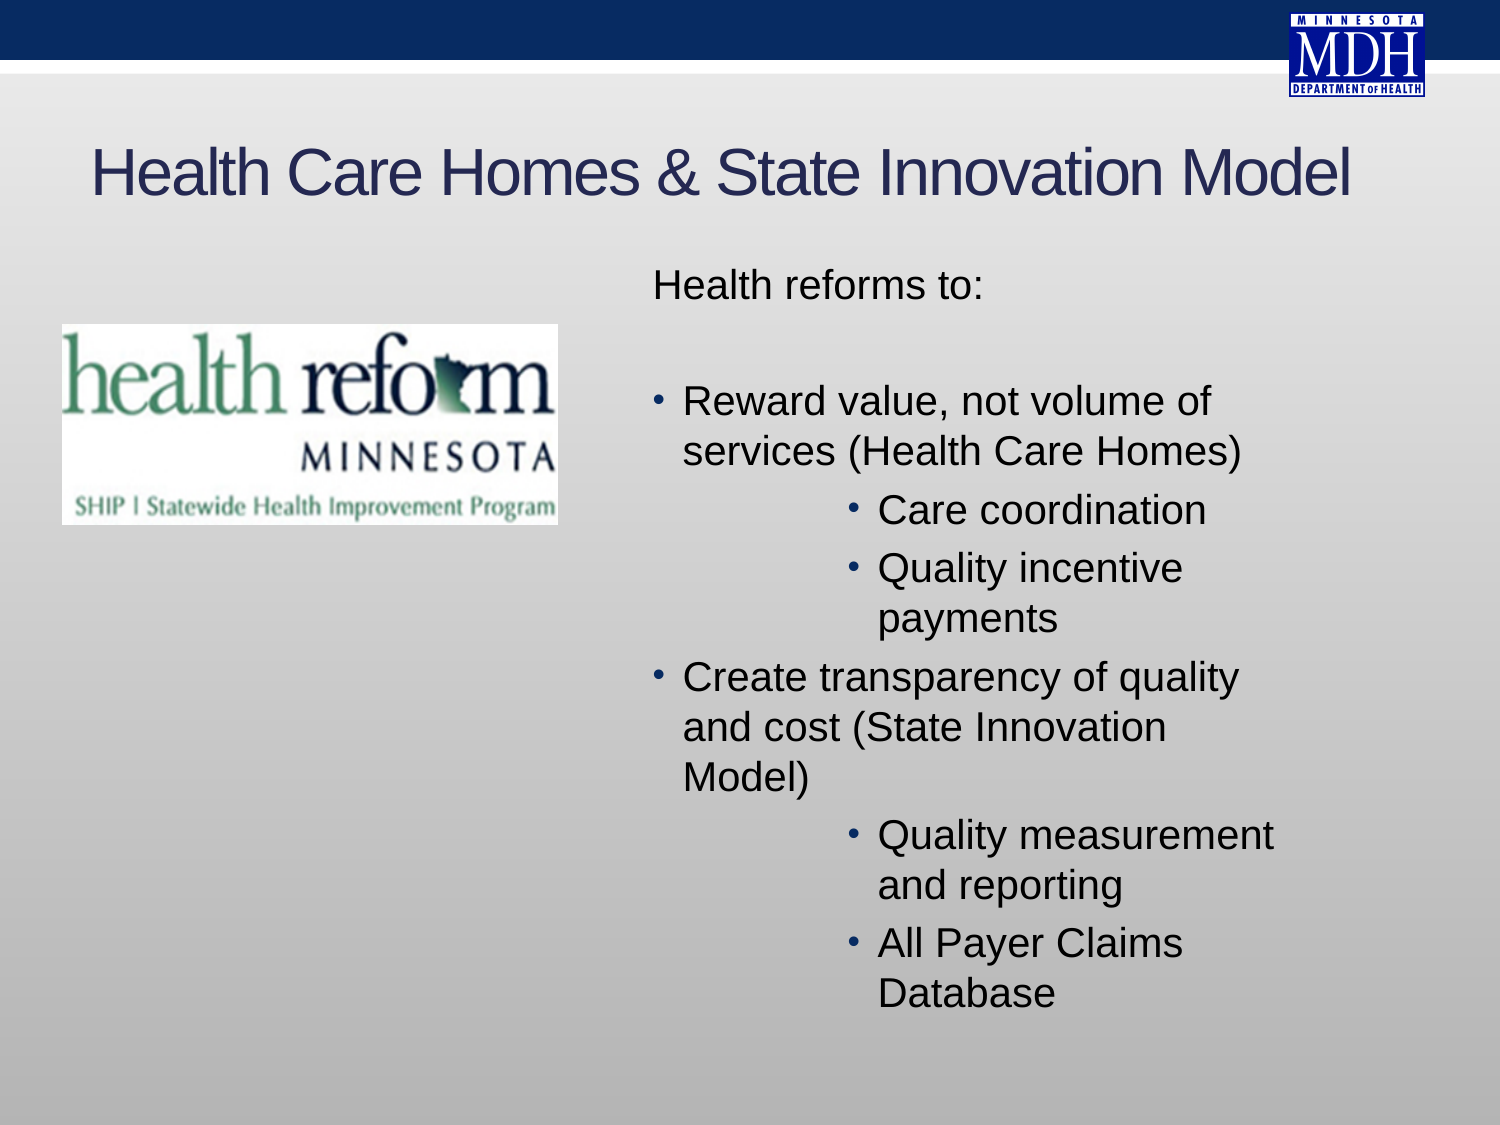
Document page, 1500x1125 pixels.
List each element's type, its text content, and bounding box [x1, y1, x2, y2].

list Health reforms to: Reward value, not volume of services (Health Care Homes) Care coordination Quality incentive payments Create transparency of quality and cost (State Innovation Model) Quality measurement and reporting All Payer Claims Database [637, 249, 1300, 1038]
title Health Care Homes & State Innovation Model [75, 87, 1425, 250]
picture [1289, 12, 1425, 87]
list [62, 324, 558, 526]
